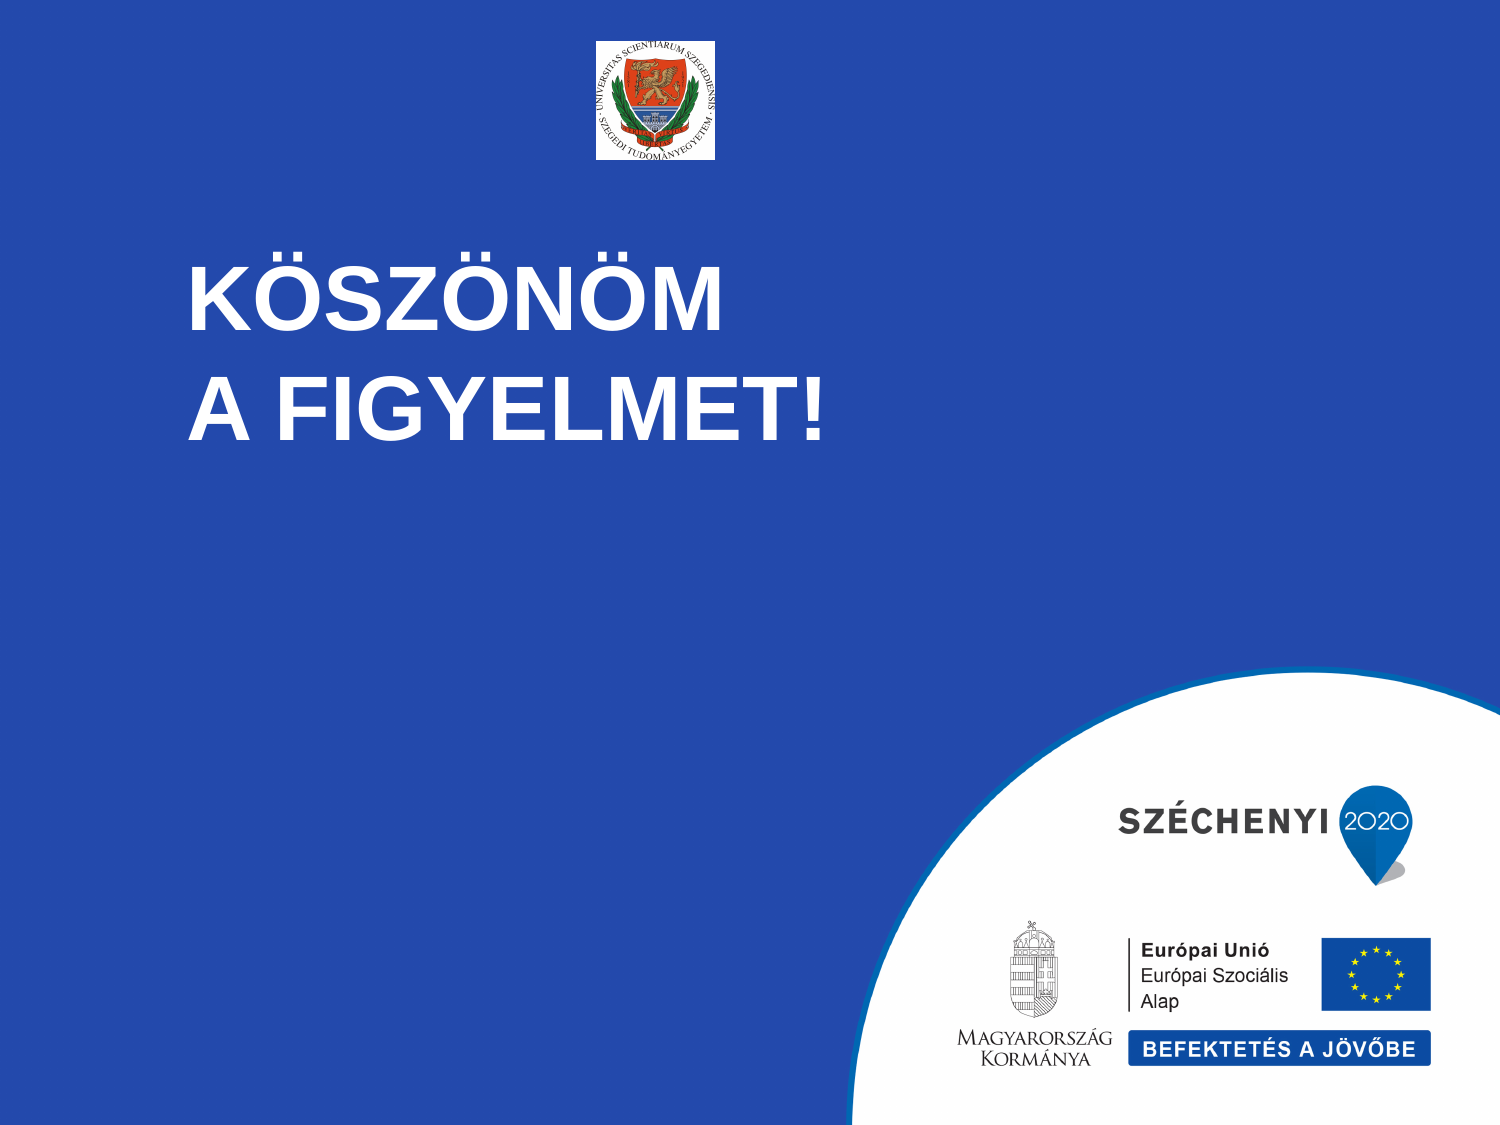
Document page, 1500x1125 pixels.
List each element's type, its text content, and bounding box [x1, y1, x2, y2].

title KÖSZÖNÖM A FIGYELMET! [171, 231, 897, 563]
picture [0, 0, 1500, 1125]
